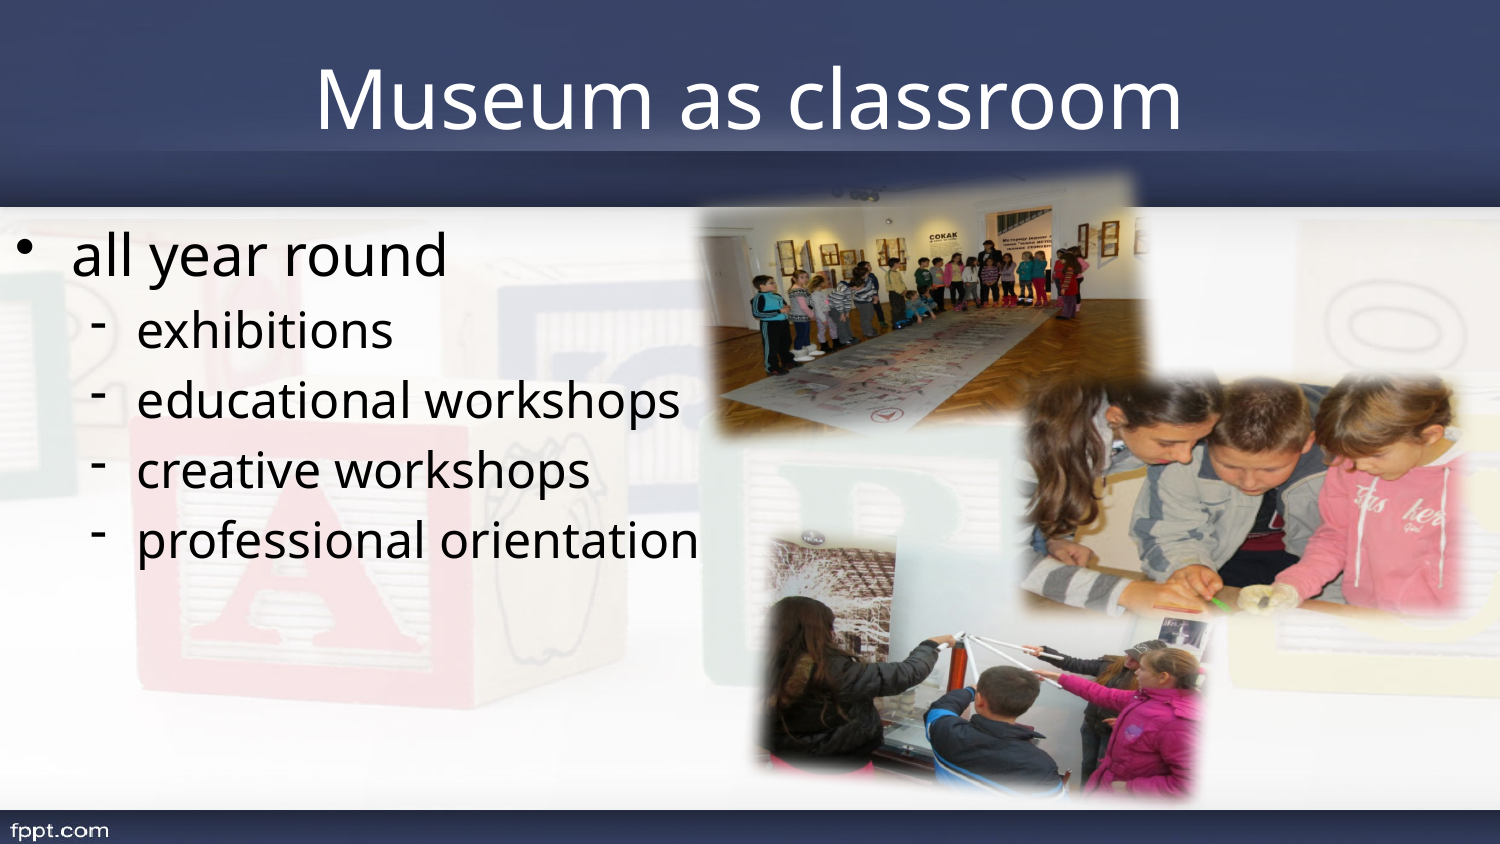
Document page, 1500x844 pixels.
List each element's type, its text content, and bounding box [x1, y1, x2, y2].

list all year round exhibitions educational workshops creative workshops professional orientation [0, 210, 962, 610]
picture [0, 0, 1500, 844]
title Museum as classroom [74, 26, 1426, 168]
